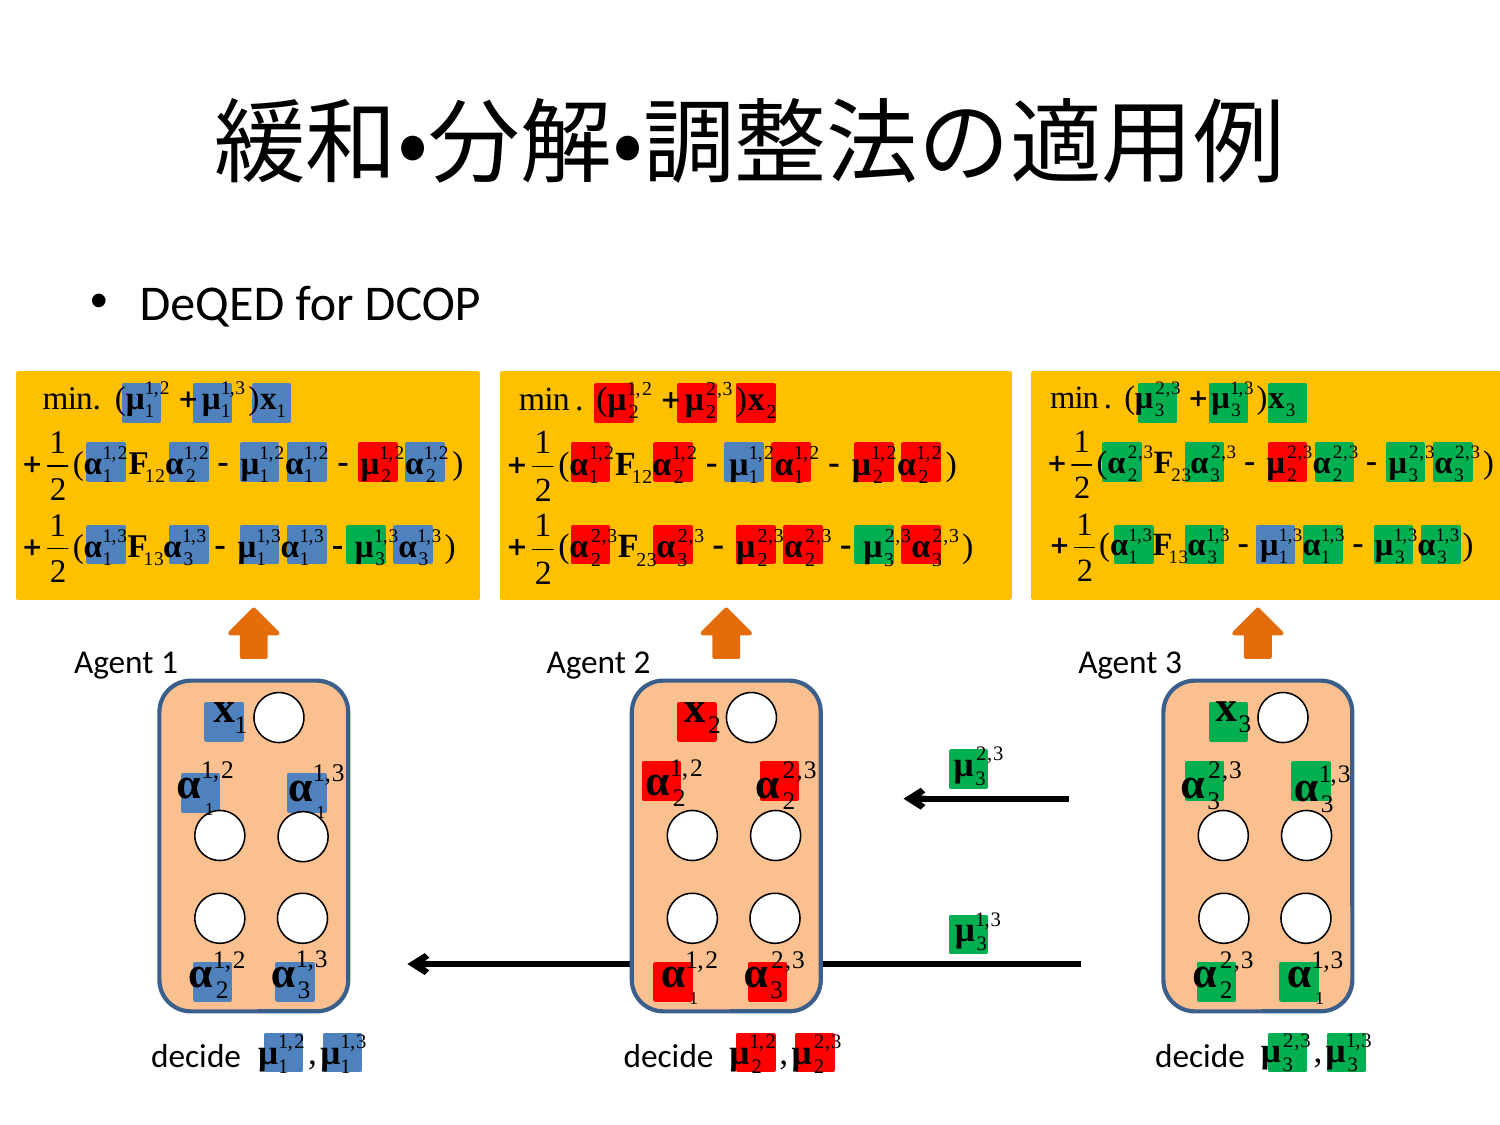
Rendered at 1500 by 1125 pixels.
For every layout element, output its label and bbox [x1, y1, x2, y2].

text_box [1063, 633, 1359, 1014]
text_box [407, 633, 1081, 1014]
text_box [949, 903, 1007, 960]
list [75, 262, 1425, 339]
text_box [1232, 607, 1284, 659]
text_box [228, 607, 280, 659]
text_box [136, 1025, 373, 1082]
text_box [16, 371, 480, 600]
text_box [700, 607, 752, 659]
text_box [608, 1025, 847, 1082]
text_box [949, 737, 1009, 795]
text_box [59, 633, 353, 1014]
title [75, 45, 1425, 233]
text_box [1031, 371, 1500, 600]
text_box [1140, 1024, 1378, 1082]
text_box [500, 371, 1012, 600]
